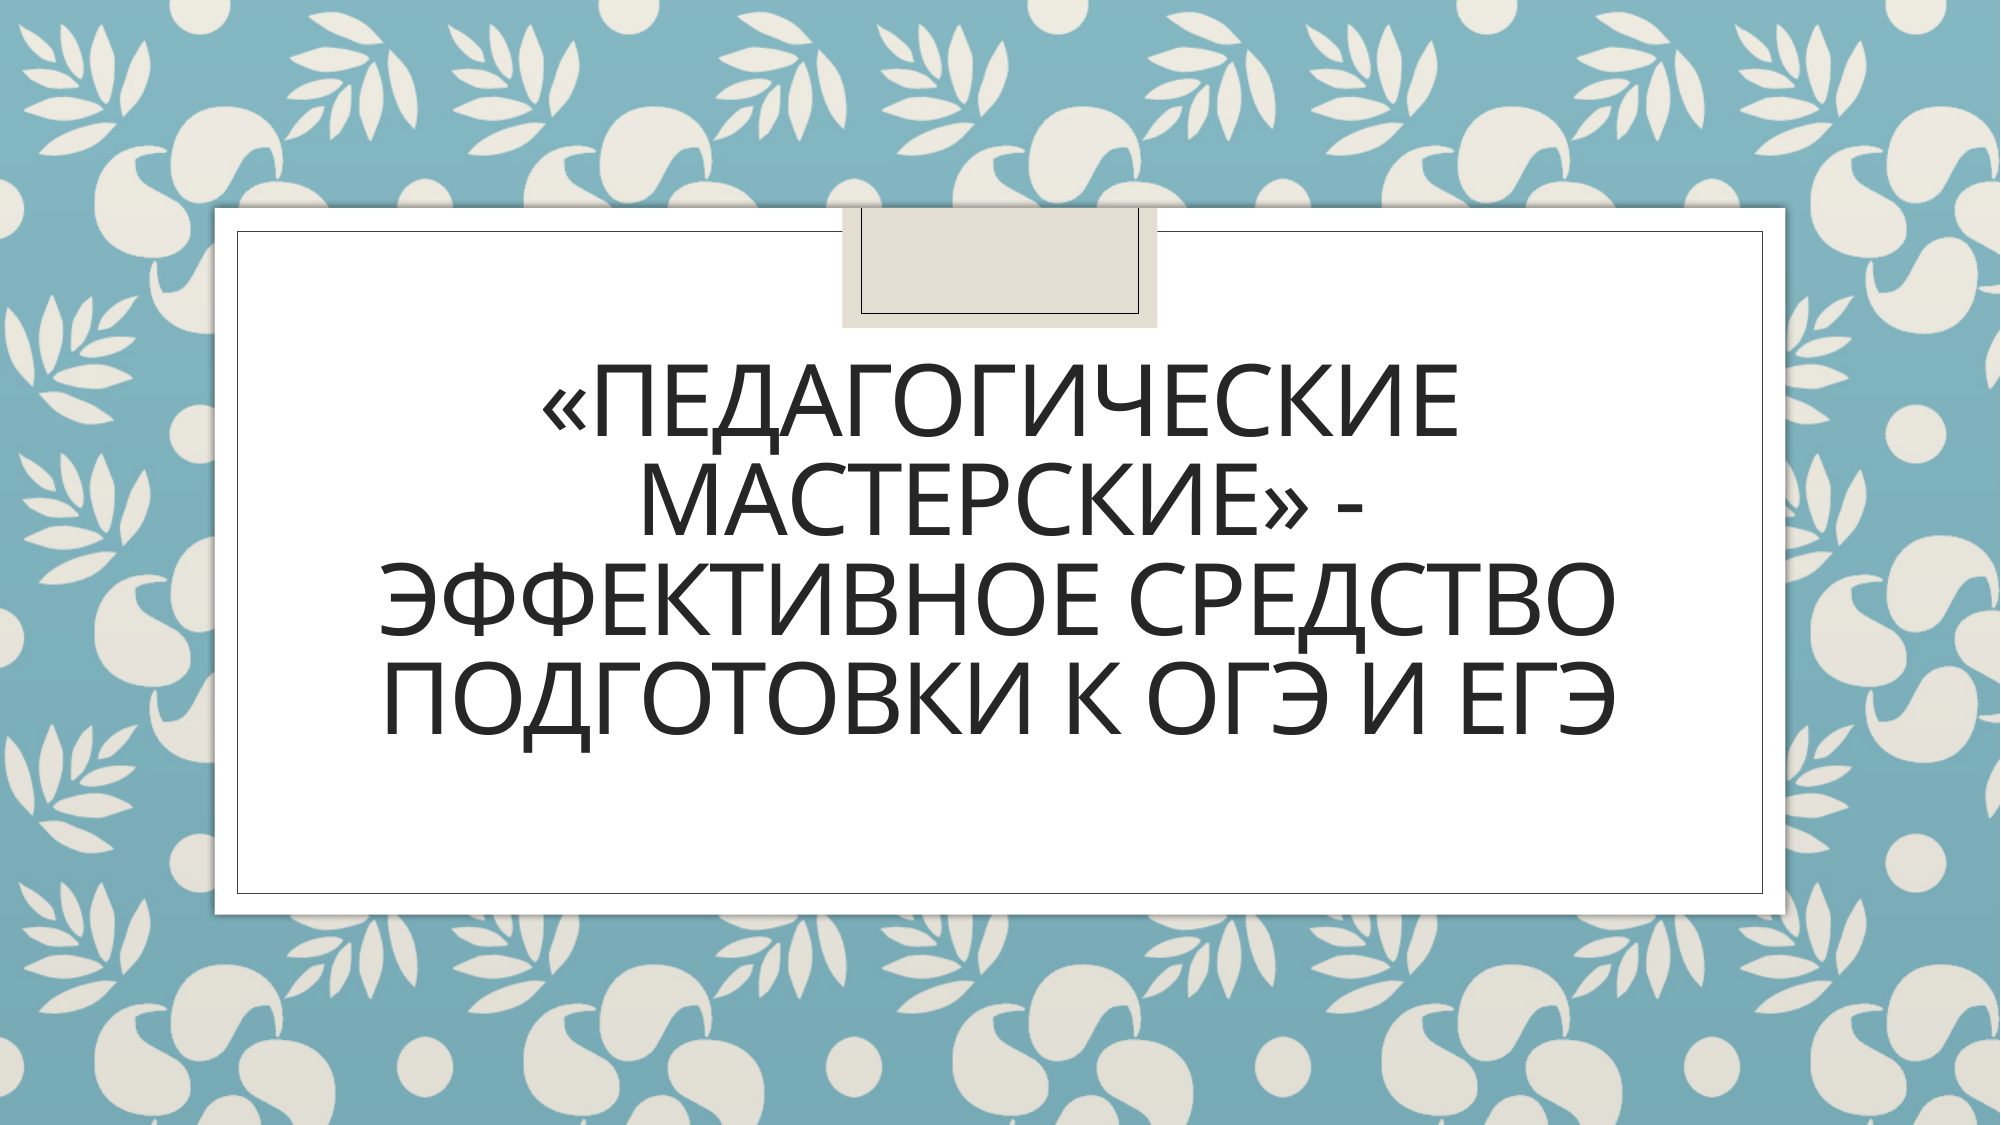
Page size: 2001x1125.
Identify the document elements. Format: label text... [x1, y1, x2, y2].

title «Педагогические мастерские» - эффективное средство подготовки к ОГЭ и ЕГЭ [256, 343, 1744, 769]
